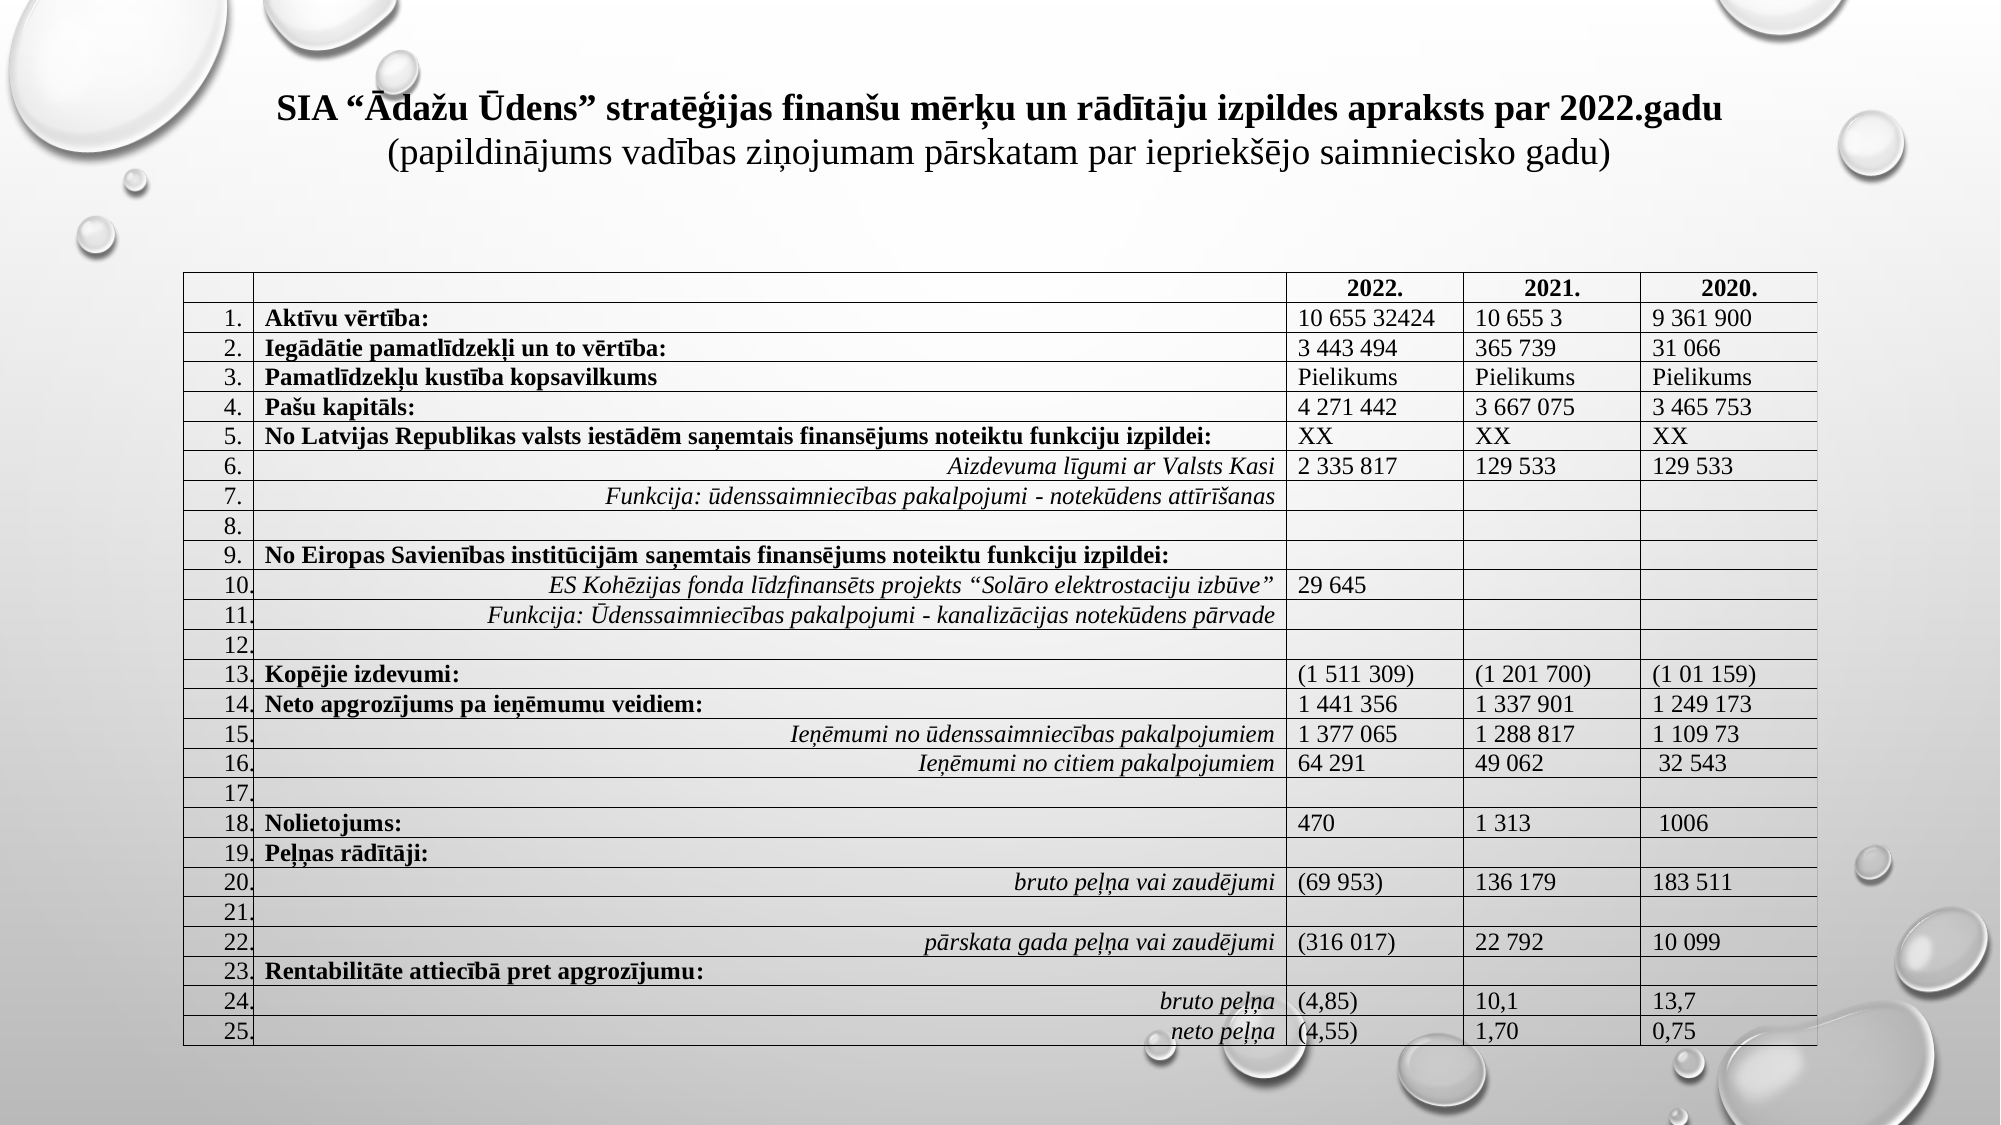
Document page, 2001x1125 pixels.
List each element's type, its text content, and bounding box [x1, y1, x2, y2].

text_box SIA “Ādažu Ūdens” stratēģijas finanšu mērķu un rādītāju izpildes apraksts par 2022.gadu (papildinājums vadības ziņojumam pārskatam par iepriekšējo saimniecisko gadu) [182, 75, 1818, 180]
picture [0, 0, 2000, 1125]
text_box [182, 271, 1818, 1104]
